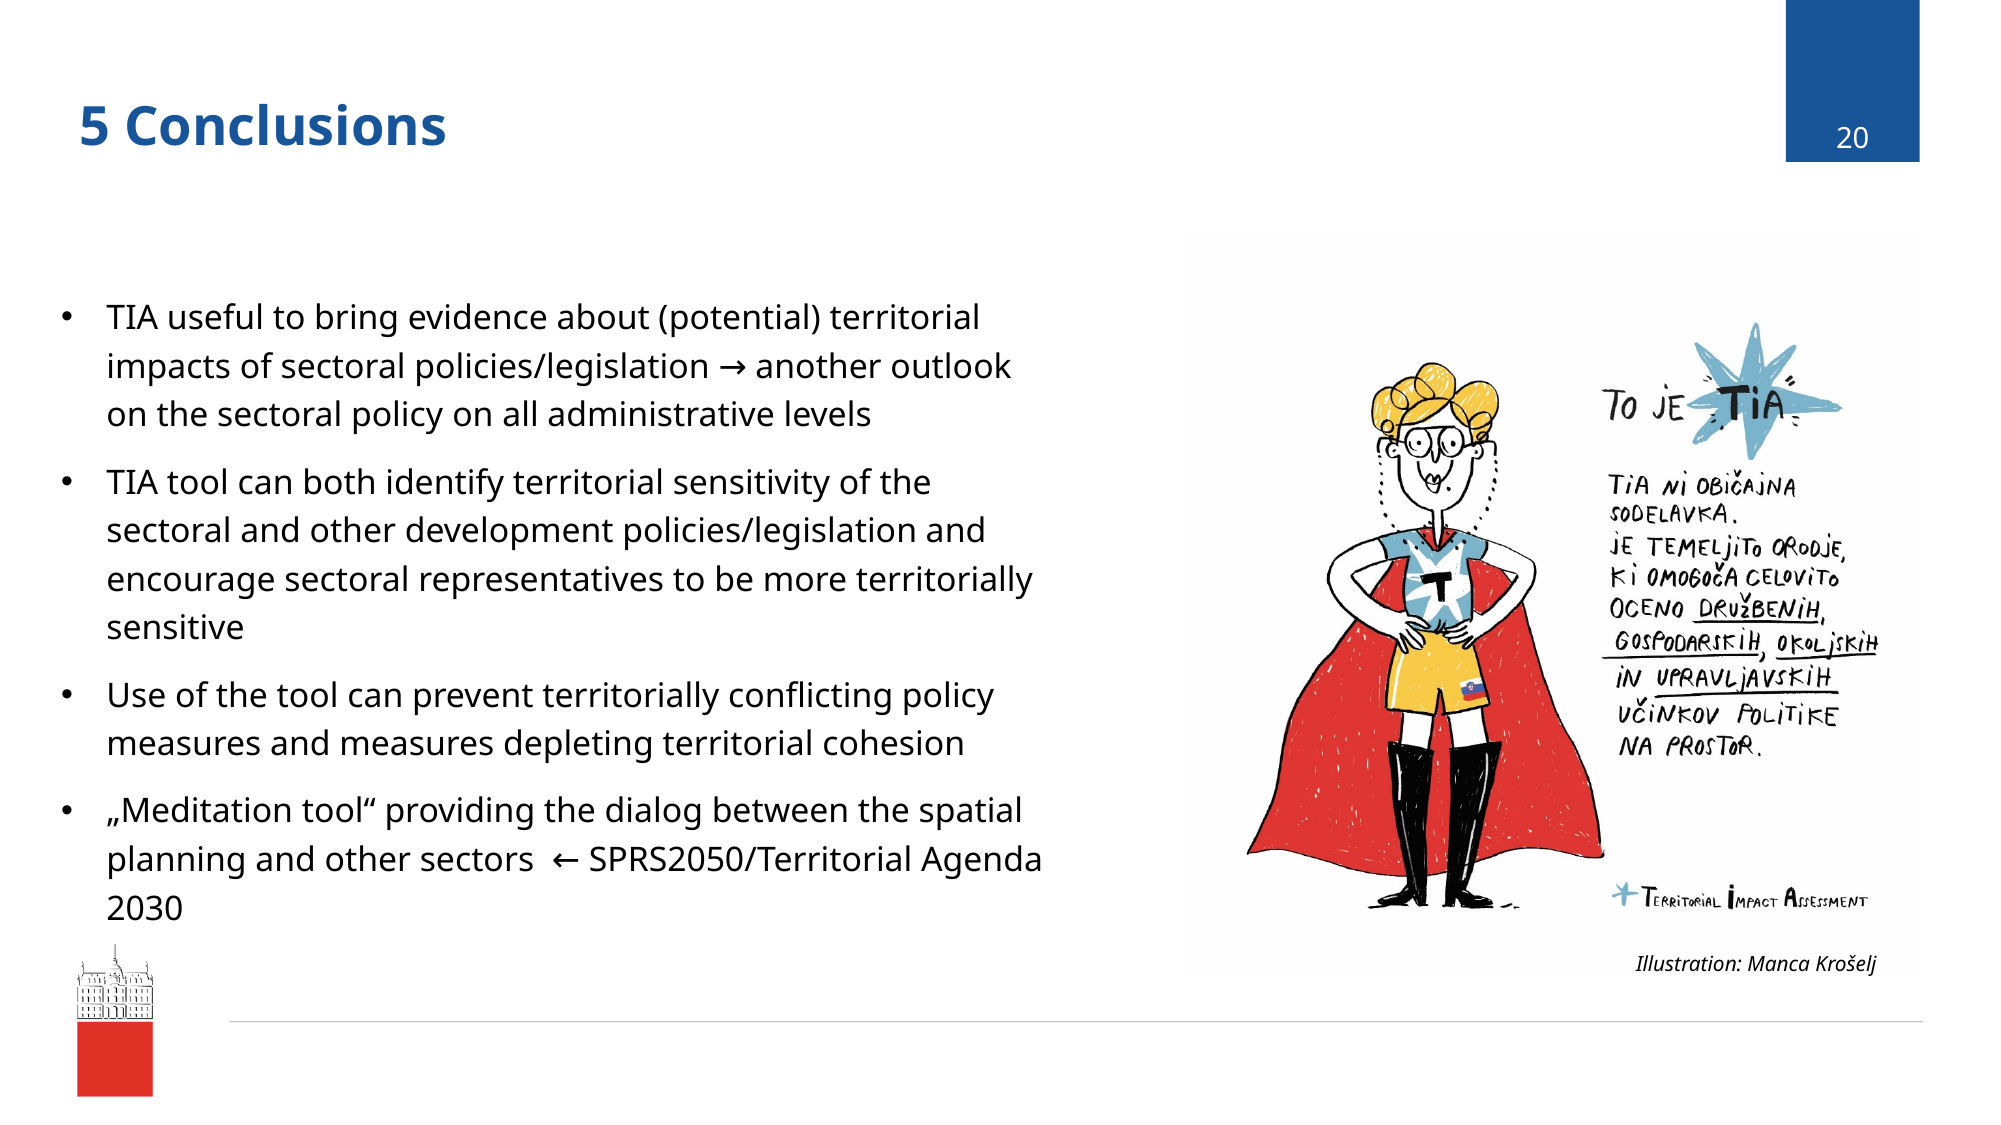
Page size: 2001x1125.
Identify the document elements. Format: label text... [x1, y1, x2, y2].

text_box Illustration: Manca Krošelj [1621, 979, 1892, 983]
title 5 Conclusions [79, 60, 1728, 165]
picture [1183, 231, 1920, 979]
list TIA useful to bring evidence about (potential) territorial impacts of sectoral policies/legislation → another outlook on the sectoral policy on all administrative levels TIA tool can both identify territorial sensitivity of the sectoral and other development policies/legislation and encourage sectoral representatives to be more territorially sensitive Use of the tool can prevent territorially conflicting policy measures and measures depleting territorial cohesion „Meditation tool“ providing the dialog between the spatial planning and other sectors ← SPRS2050/Territorial Agenda 2030 [60, 280, 1071, 939]
picture [0, 927, 2000, 1125]
list 20 [1785, 0, 1920, 162]
